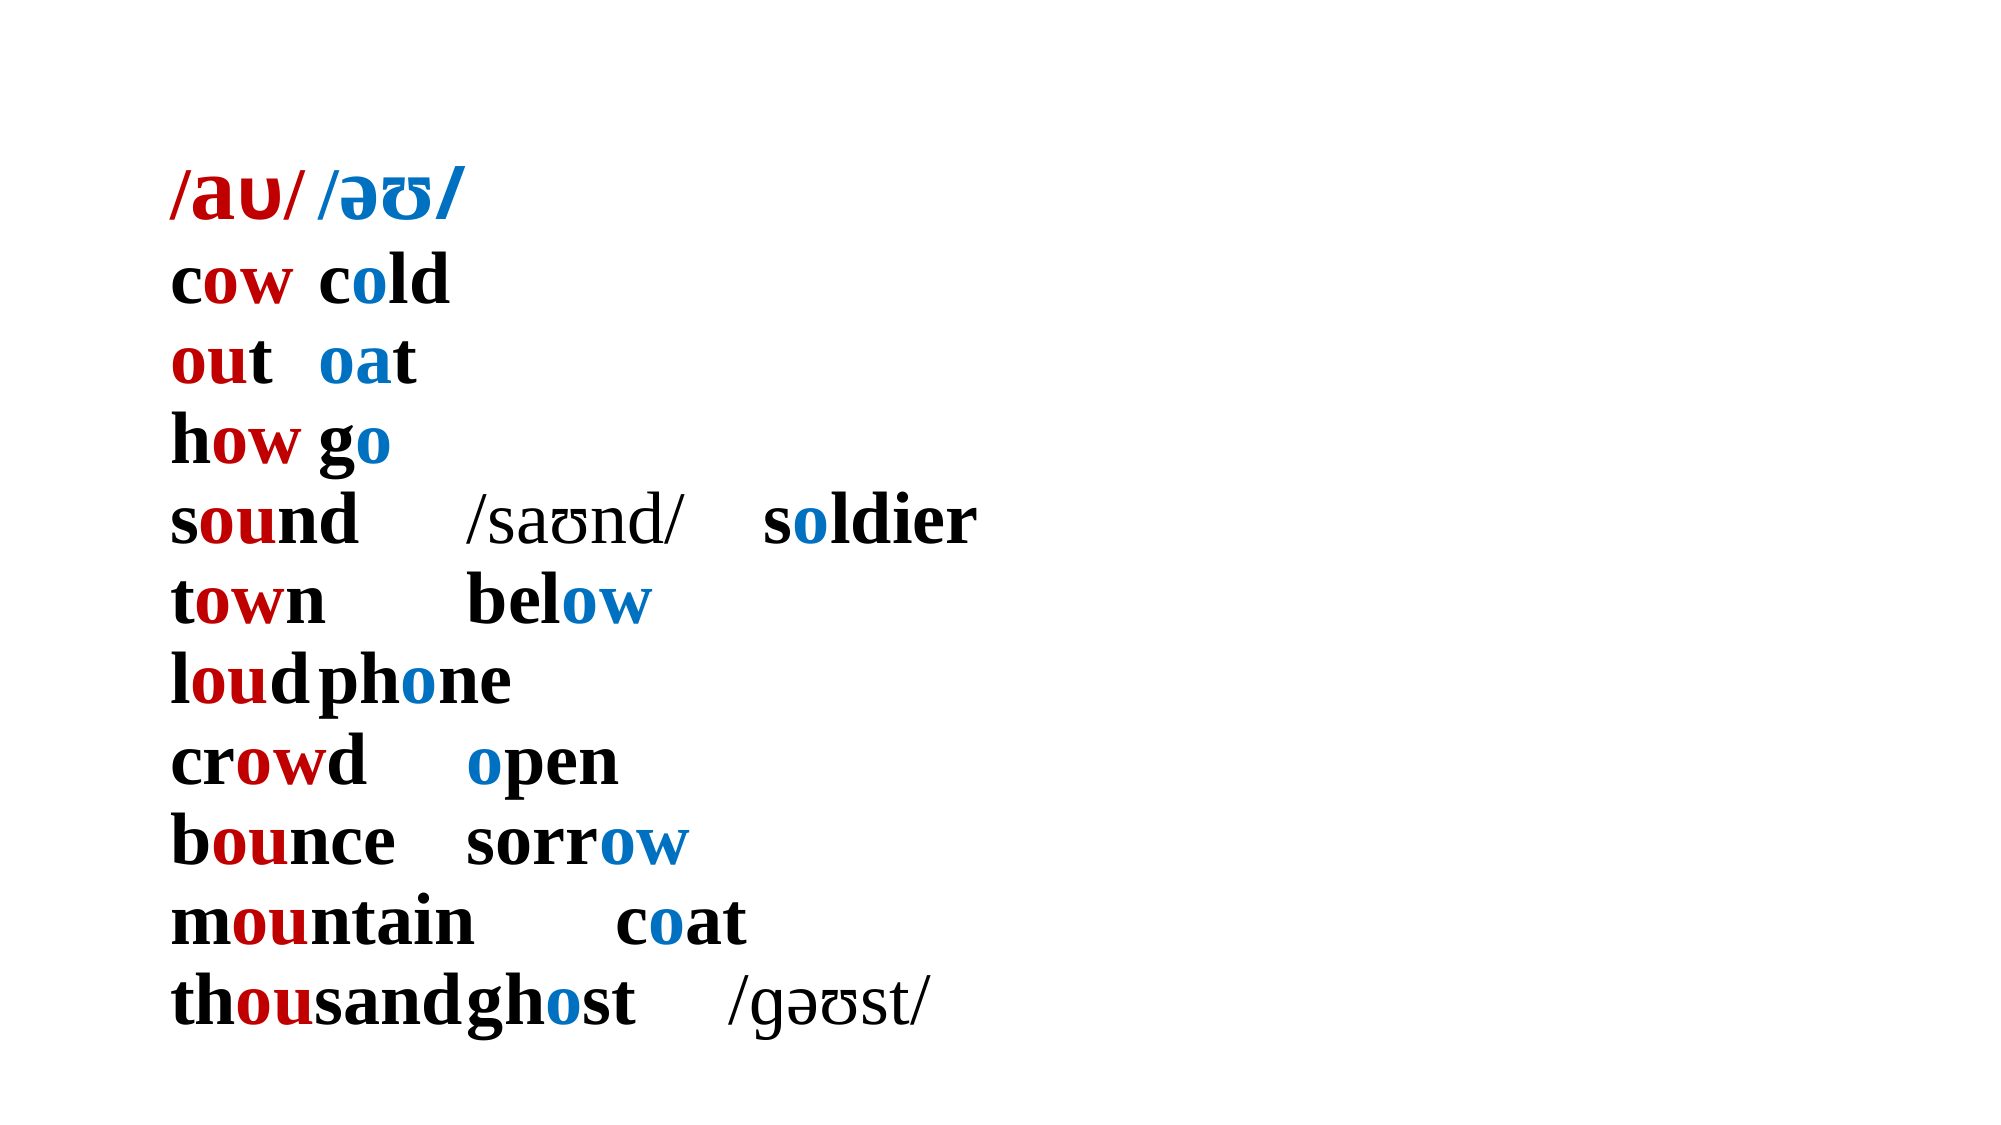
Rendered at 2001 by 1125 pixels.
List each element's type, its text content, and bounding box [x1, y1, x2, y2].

title /aυ/ /əʊ/ cow cold out oat how go sound /saʊnd/ soldier town below loud phone crowd open bounce sorrow mountain coat thousand ghost /ɡəʊst/ [154, 115, 1867, 1067]
